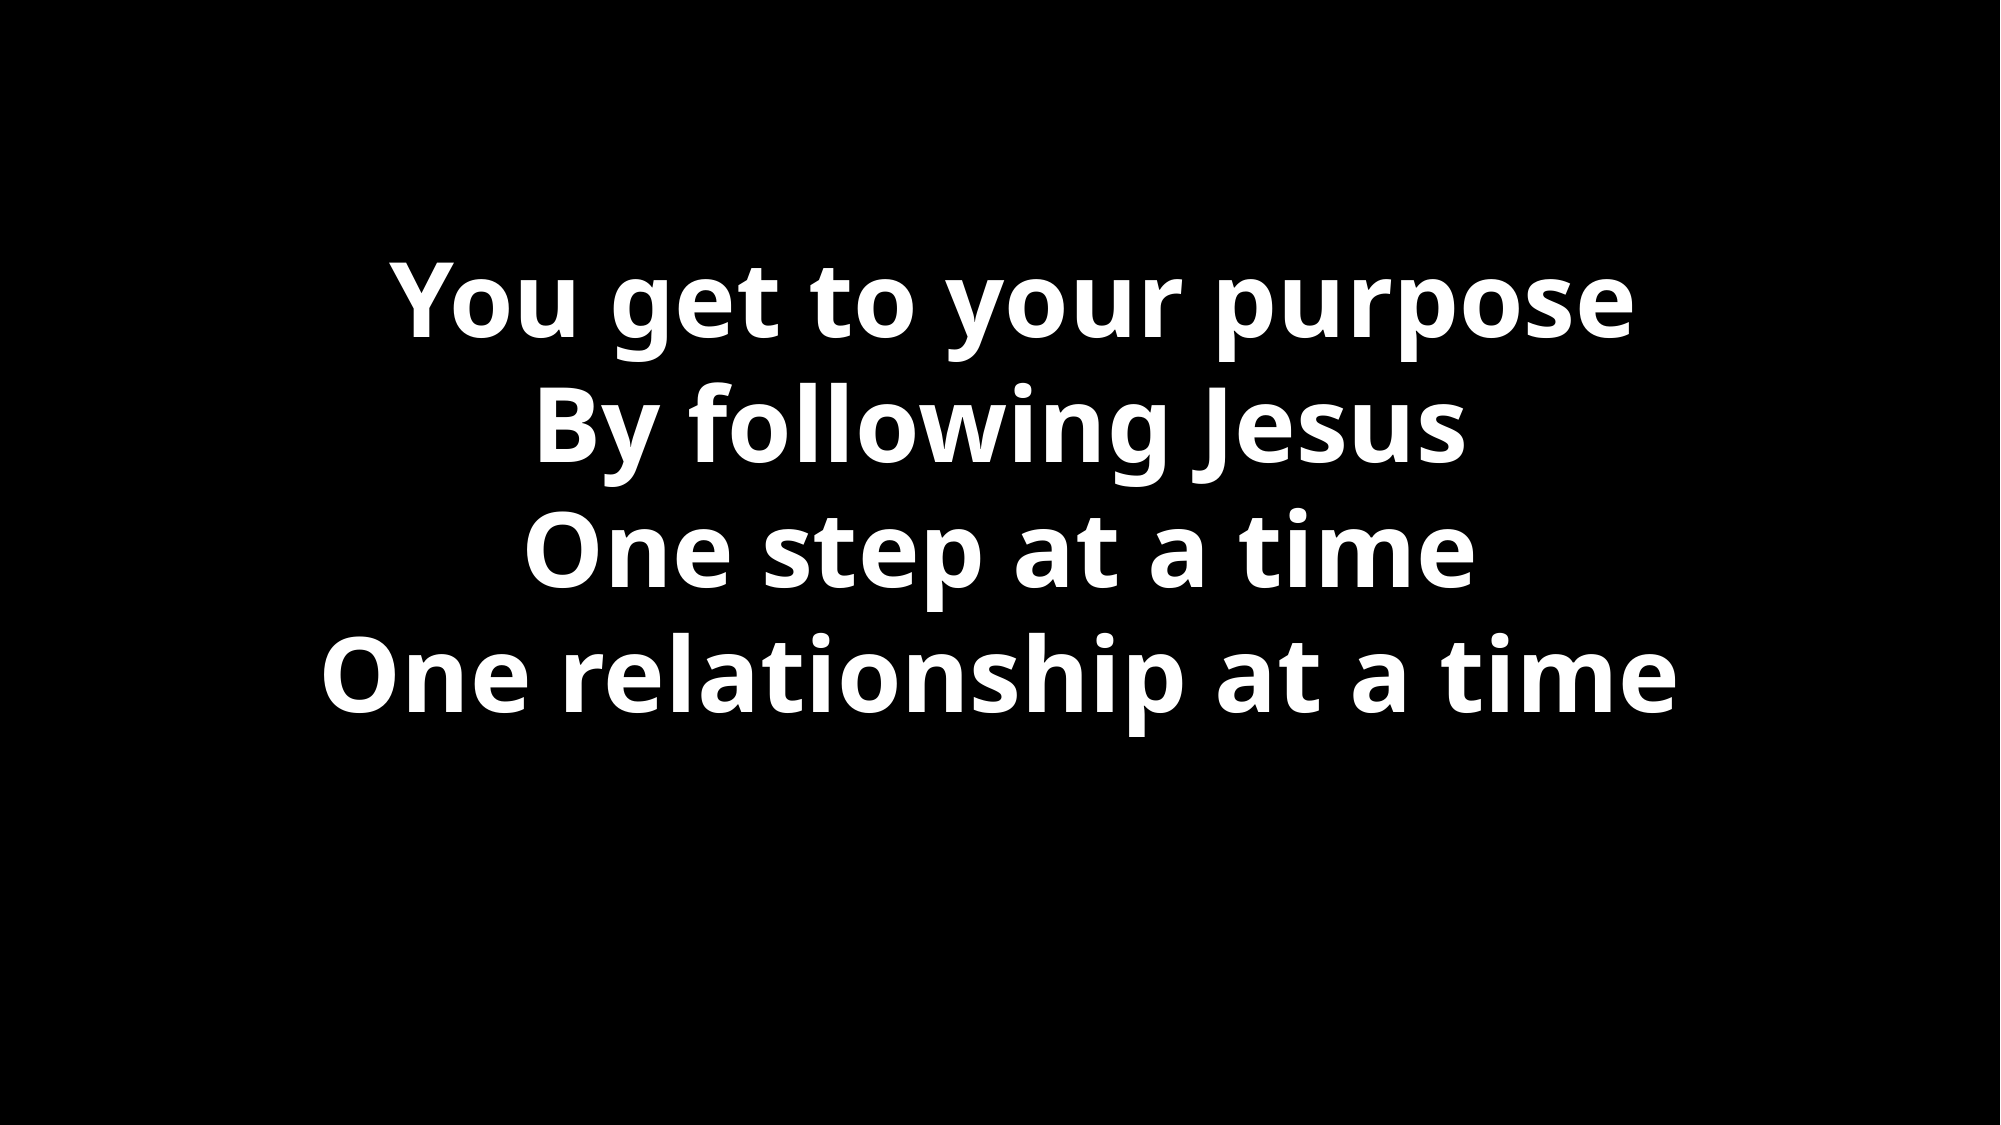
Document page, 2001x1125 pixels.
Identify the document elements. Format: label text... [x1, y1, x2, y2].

text_box You get to your purpose By following Jesus One step at a time One relationship at a time [74, 226, 1926, 741]
